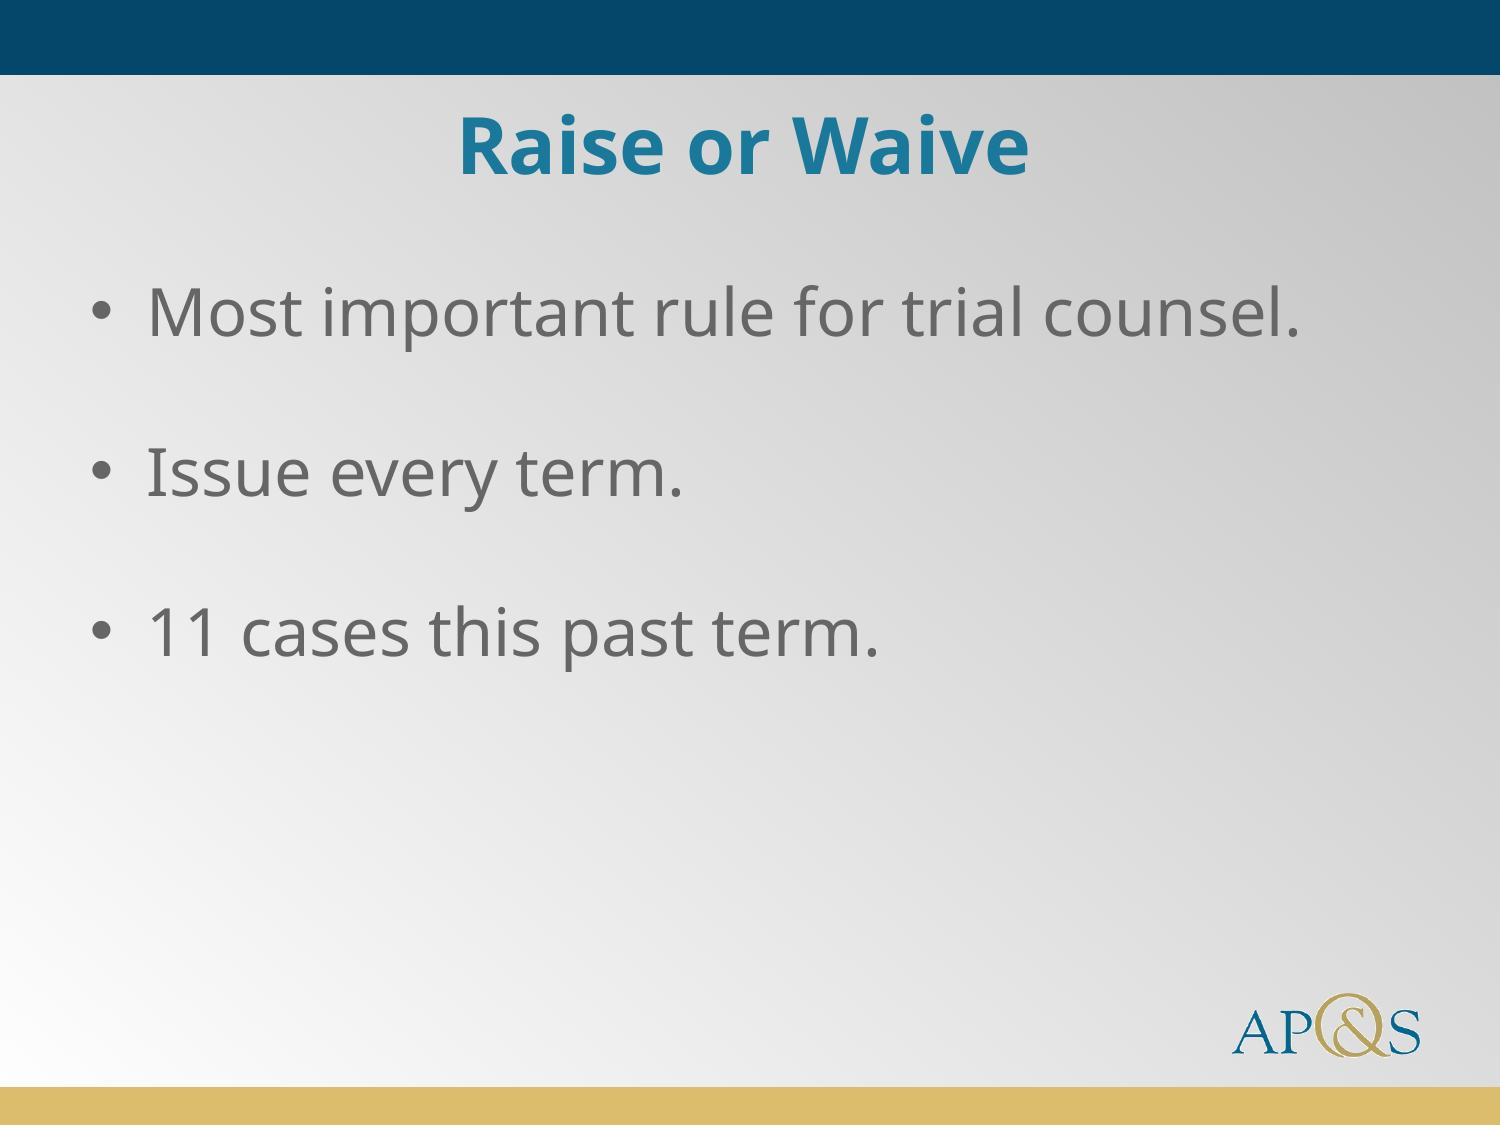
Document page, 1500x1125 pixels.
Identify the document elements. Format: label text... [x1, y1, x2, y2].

text_box Most important rule for trial counsel. Issue every term. 11 cases this past term. [74, 262, 1425, 677]
picture [1224, 987, 1425, 1061]
text_box Raise or Waive [74, 87, 1413, 198]
